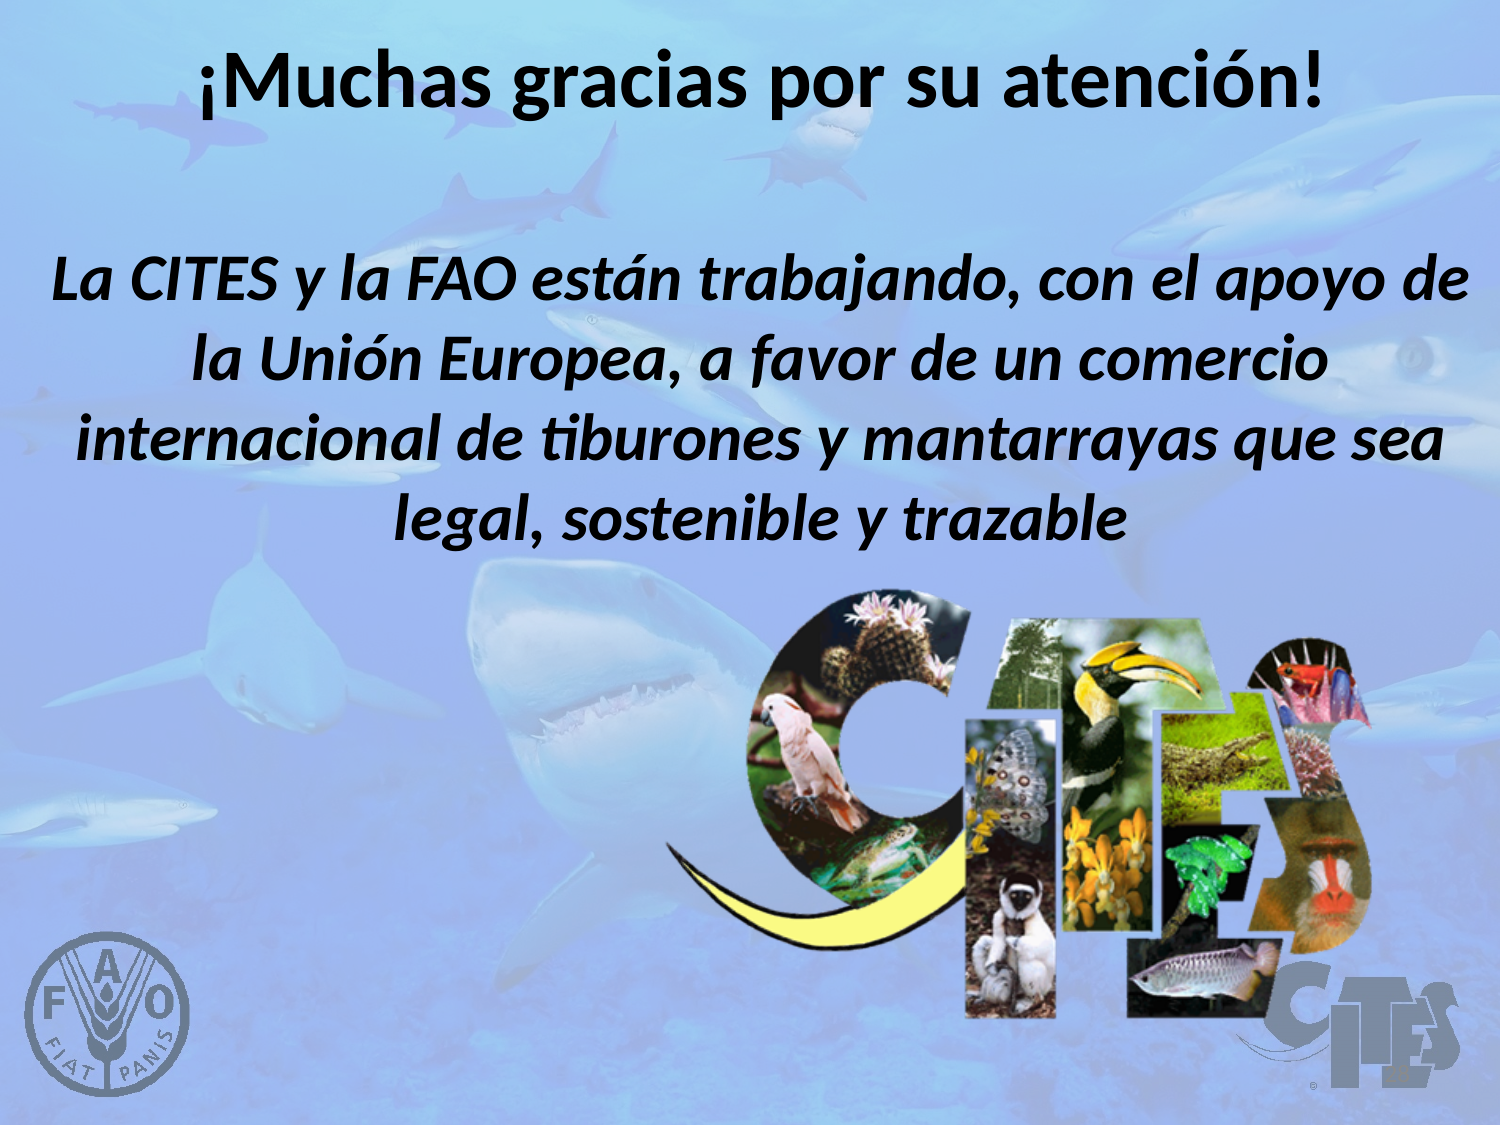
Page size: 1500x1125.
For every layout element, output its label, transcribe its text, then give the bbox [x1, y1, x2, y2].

title ¡Muchas gracias por su atención! La CITES y la FAO están trabajando, con el apoyo de la Unión Europea, a favor de un comercio internacional de tiburones y mantarrayas que sea legal, sostenible y trazable [17, 267, 1500, 691]
picture [659, 584, 1376, 1029]
slide_number 28 [1074, 1042, 1425, 1103]
